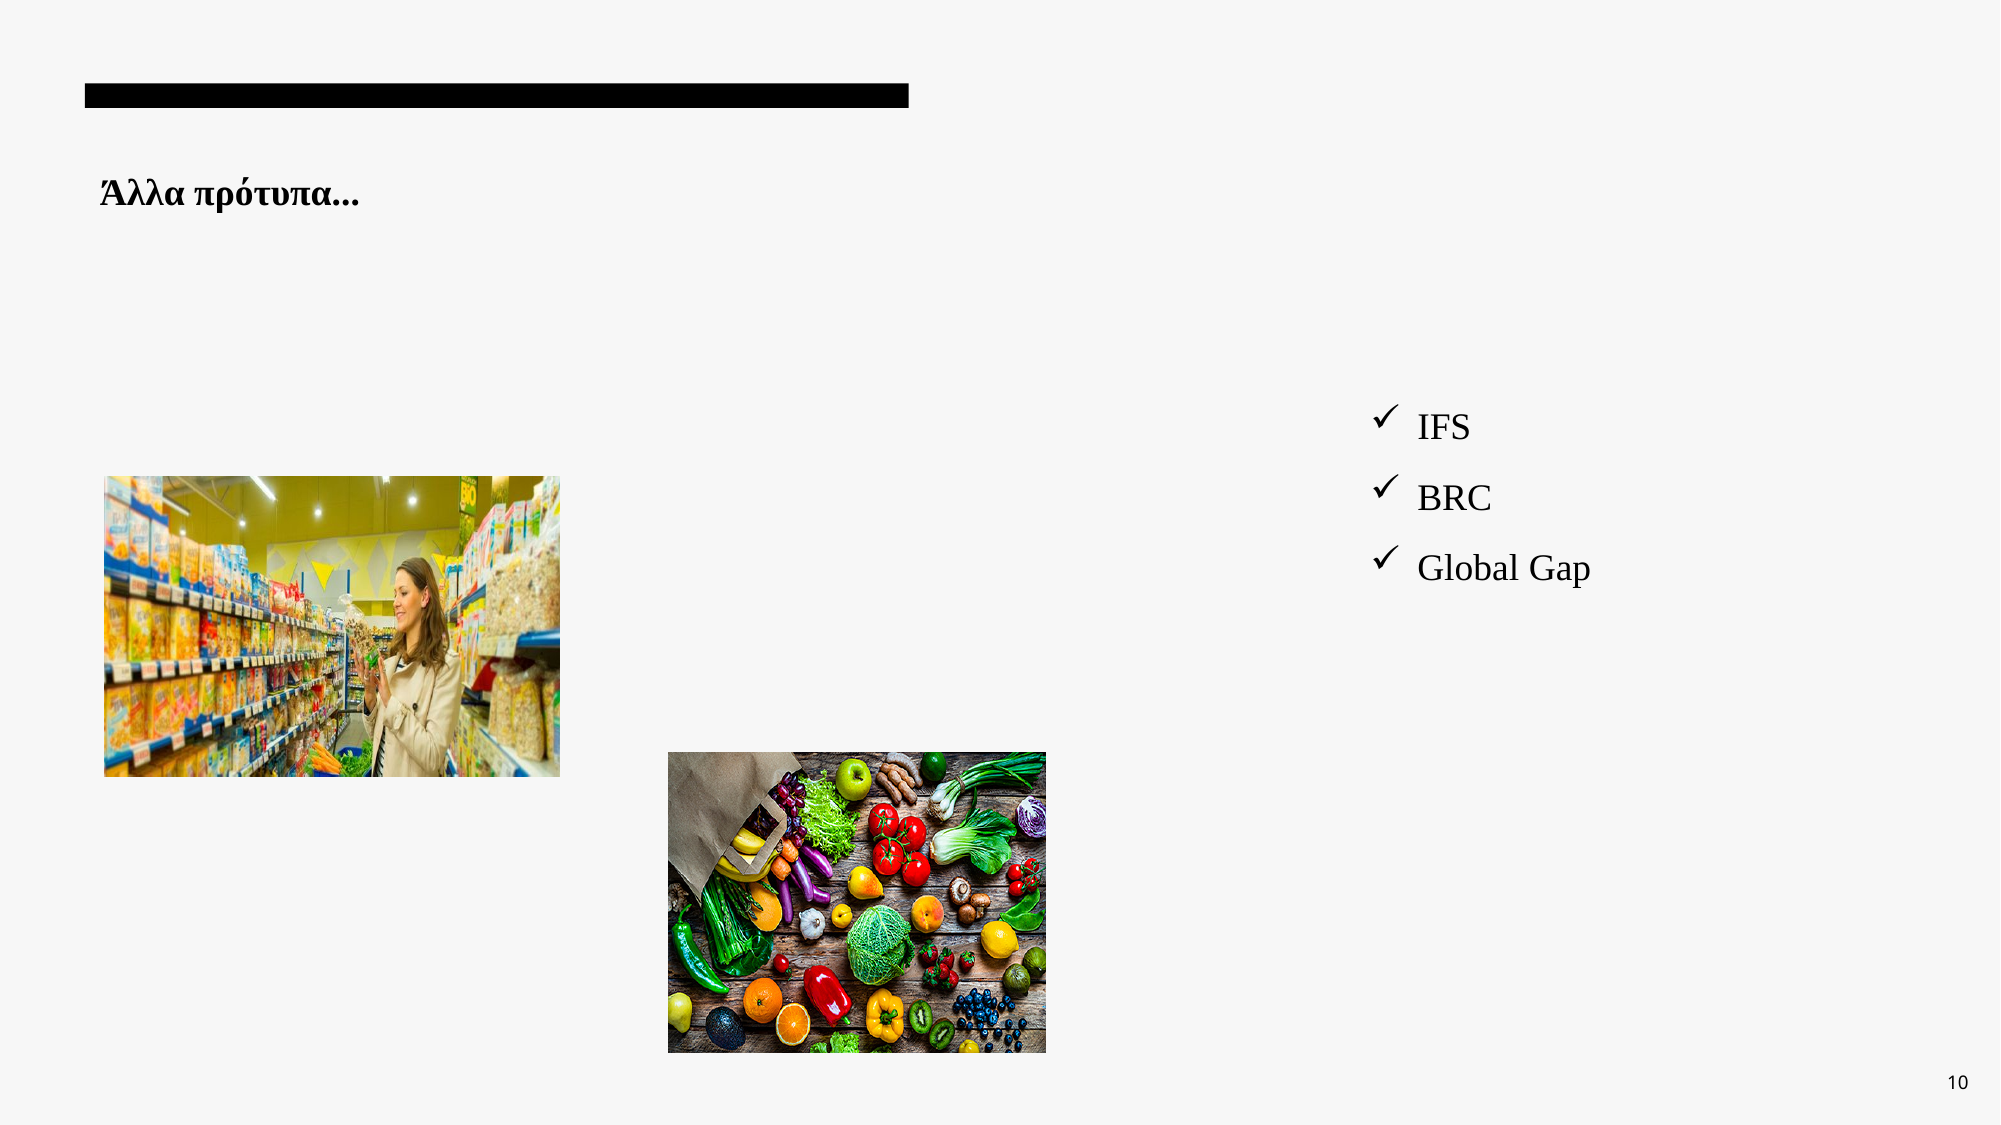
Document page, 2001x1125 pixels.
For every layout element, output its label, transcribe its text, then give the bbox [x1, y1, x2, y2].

title Άλλα πρότυπα... [84, 160, 909, 220]
list IFS BRC Global Gap [1355, 390, 1710, 645]
picture [104, 476, 560, 777]
picture [668, 752, 1046, 1053]
slide_number 10 [1879, 1053, 1984, 1114]
